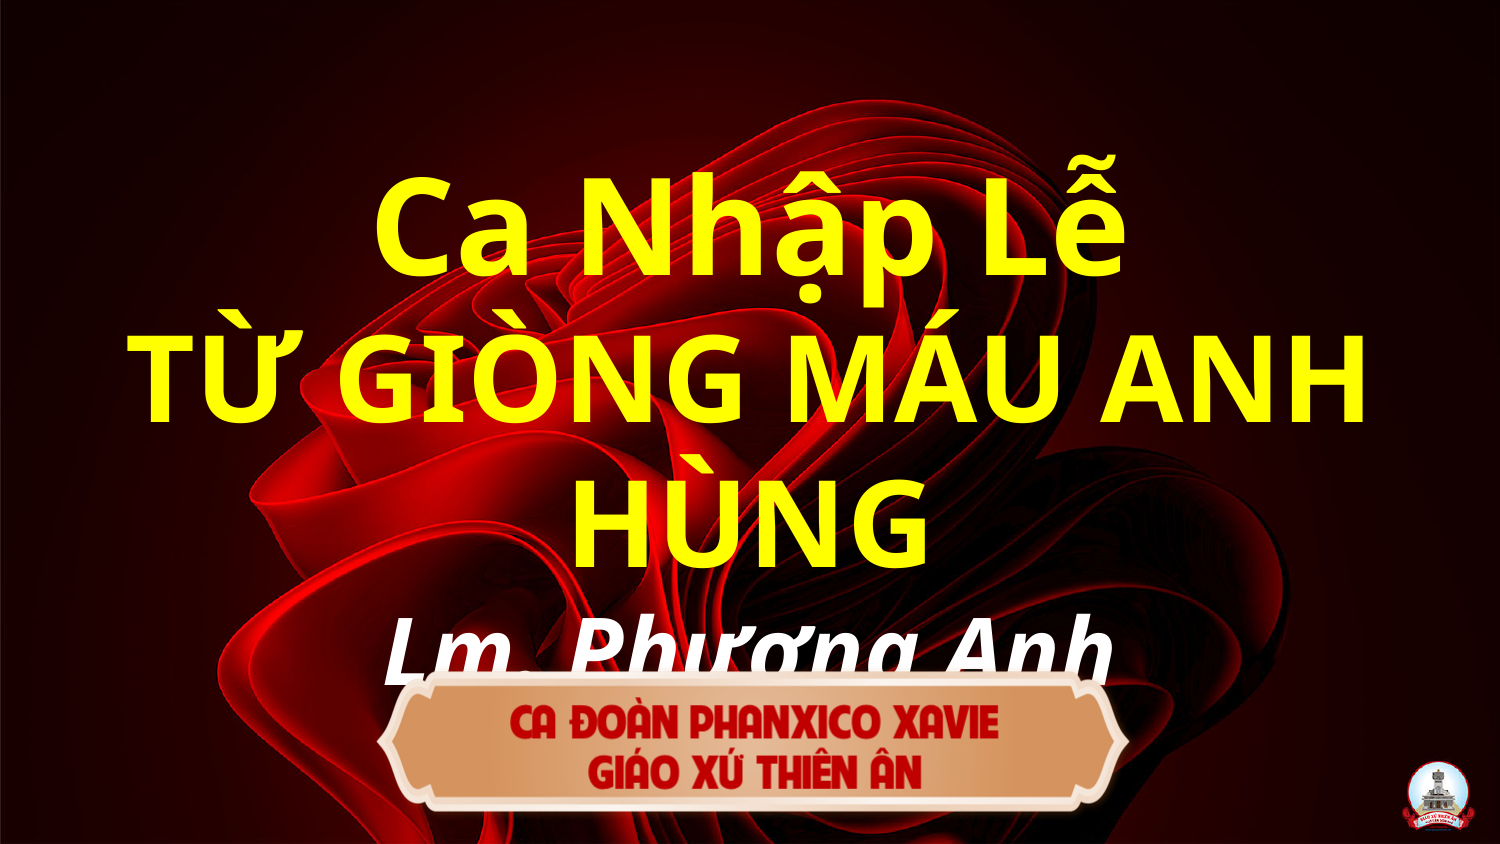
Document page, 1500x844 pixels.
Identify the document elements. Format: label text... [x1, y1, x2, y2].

title Ca Nhập Lễ TỪ GIÒNG MÁU ANH HÙNG Lm. Phương Anh [0, 0, 1500, 844]
picture [374, 663, 1138, 823]
